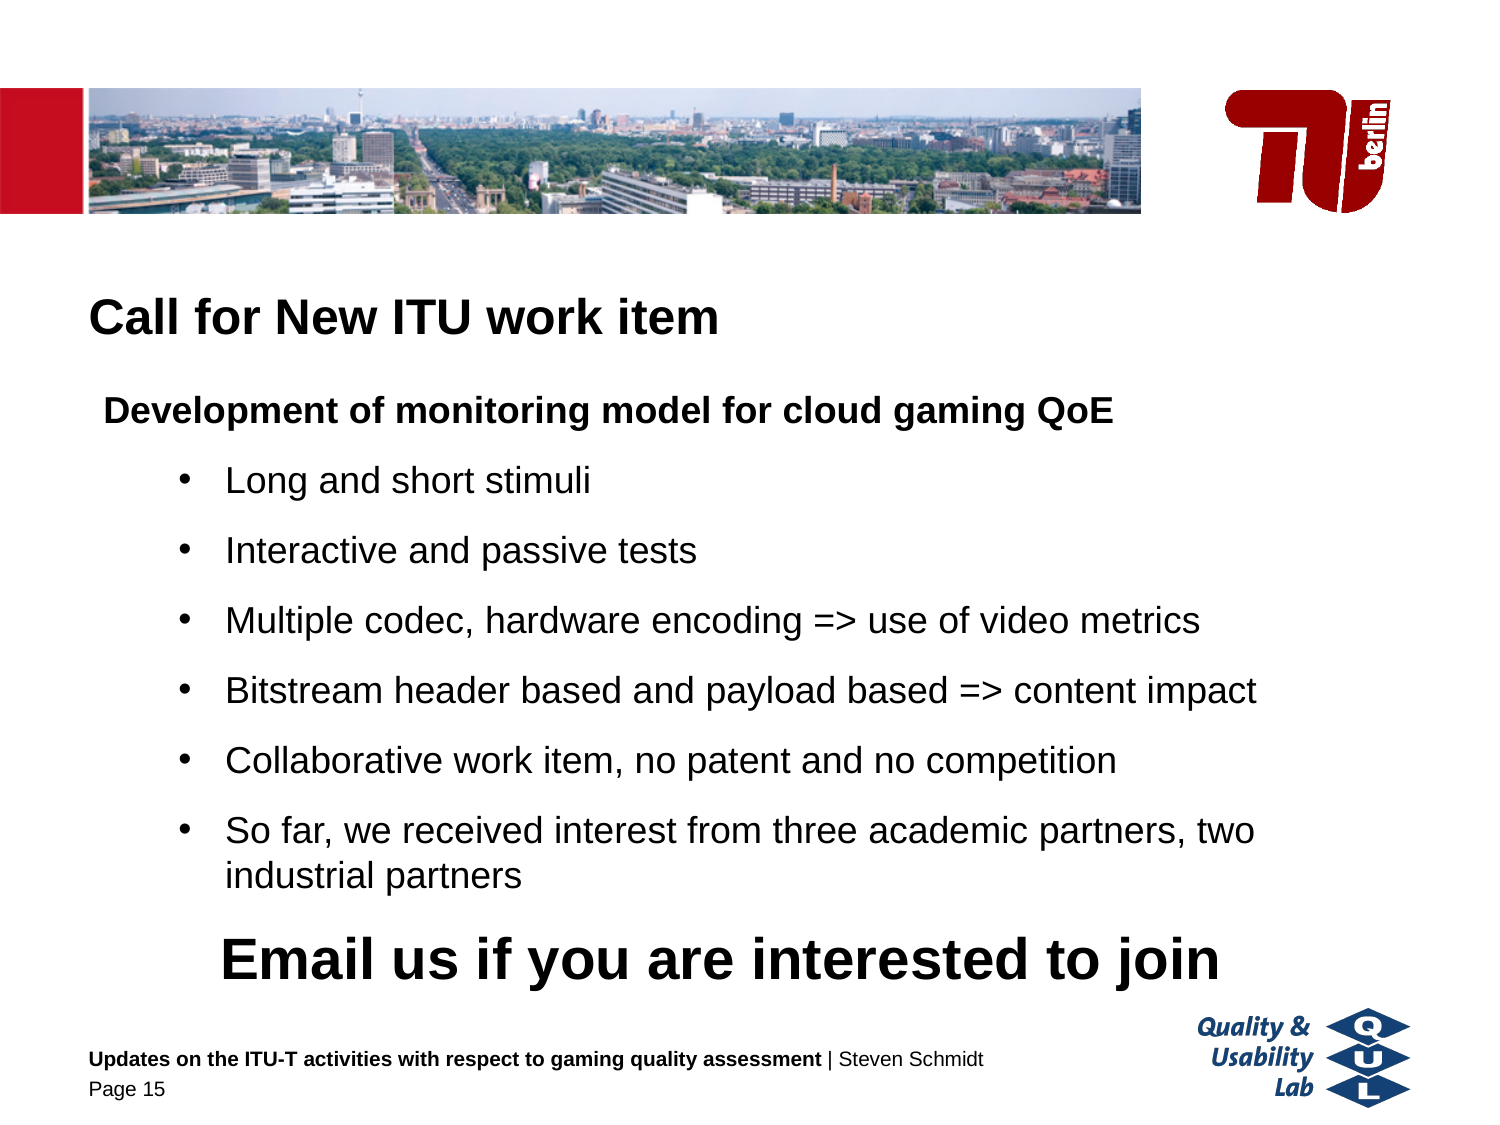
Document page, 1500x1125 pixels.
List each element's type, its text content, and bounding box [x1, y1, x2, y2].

title Call for New ITU work item [88, 285, 1411, 345]
footer Updates on the ITU-T activities with respect to gaming quality assessment | Steven Schmidt [88, 1045, 1176, 1071]
slide_number Page 15 [88, 1075, 1176, 1101]
picture [1108, 937, 1500, 1125]
text_box Development of monitoring model for cloud gaming QoE Long and short stimuli Interactive and passive tests Multiple codec, hardware encoding => use of video metrics Bitstream header based and payload based => content impact Collaborative work item, no patent and no competition So far, we received interest from three academic partners, two industrial partners Email us if you are interested to join [88, 379, 1411, 1069]
picture [1222, 88, 1393, 214]
picture [0, 88, 1141, 214]
